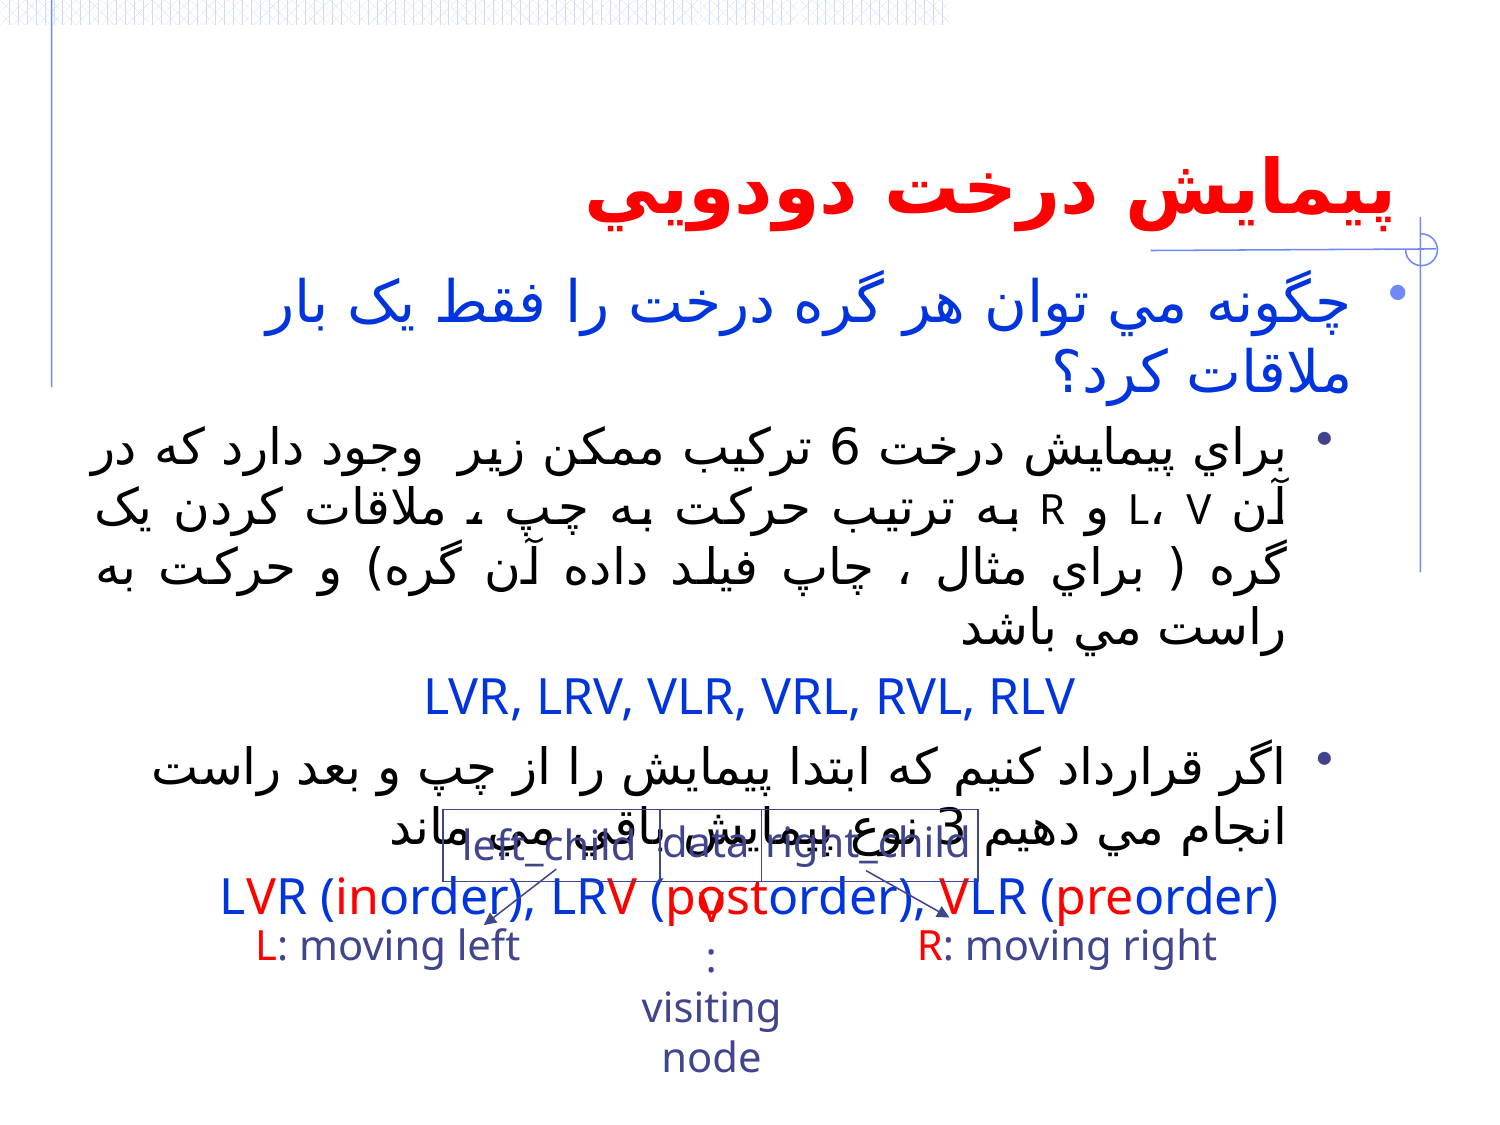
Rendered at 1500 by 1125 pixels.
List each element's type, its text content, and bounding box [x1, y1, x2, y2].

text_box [243, 807, 1227, 1092]
title پيمايش درخت دودويي [137, 48, 1413, 237]
list چگونه مي توان هر گره درخت را فقط يک بار ملاقات کرد؟ براي پيمايش درخت 6 ترکيب ممکن زير وجود دارد که در آن L، V و R به ترتيب حرکت به چپ ، ملاقات کردن يک گره ( براي مثال ، چاپ فيلد داده آن گره) و حرکت به راست مي باشد LVR, LRV, VLR, VRL, RVL, RLV اگر قرارداد کنيم که ابتدا پيمايش را از چپ و بعد راست انجام مي دهيم 3 نوع پيمايش باقي مي ماند LVR (inorder), LRV (postorder), VLR (preorder) [74, 256, 1425, 752]
